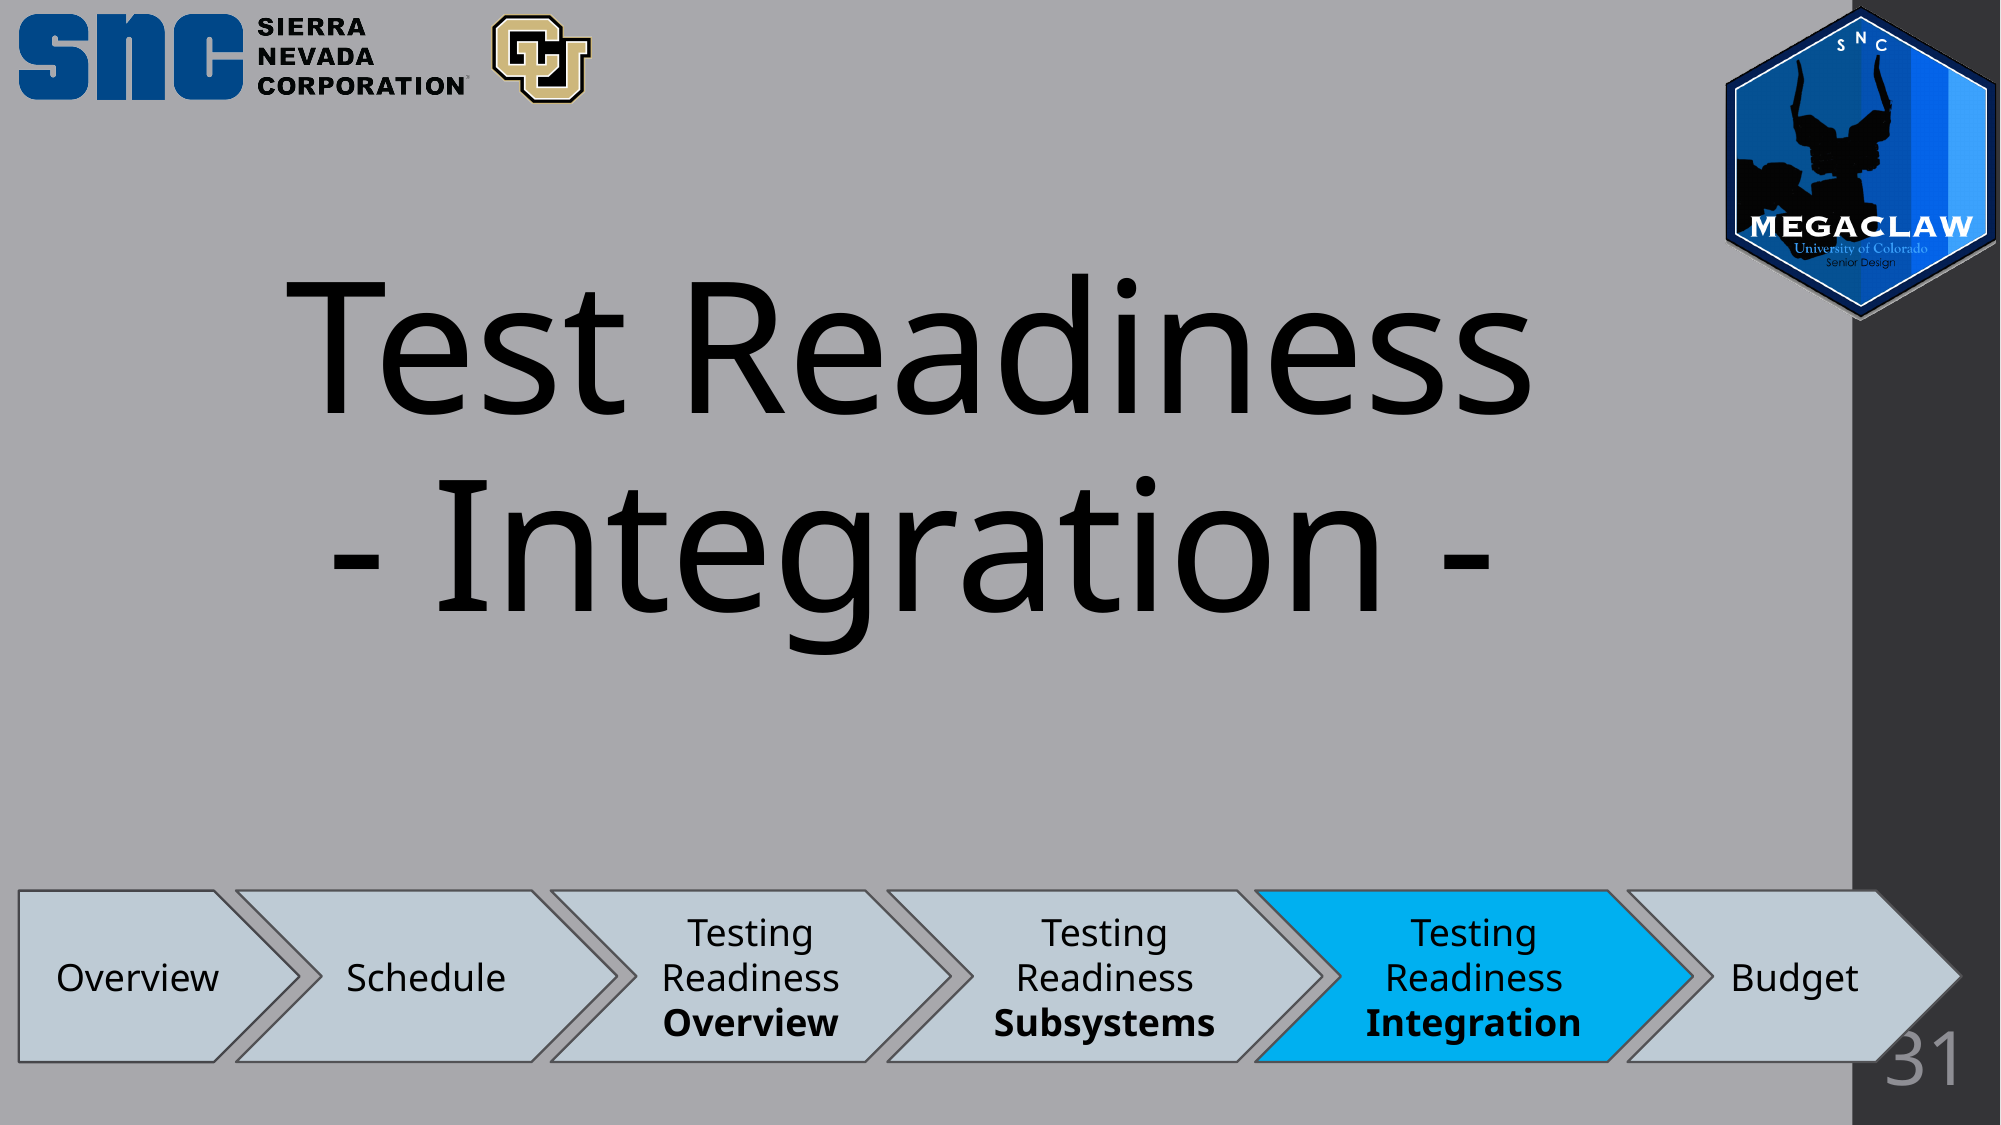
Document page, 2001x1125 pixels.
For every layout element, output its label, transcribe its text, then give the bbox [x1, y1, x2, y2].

picture [491, 14, 592, 104]
text_box Schedule [234, 889, 619, 1064]
picture [19, 13, 470, 101]
text_box Testing Readiness Overview [549, 889, 952, 1064]
text_box Testing Readiness Integration [1254, 889, 1694, 1064]
text_box Overview [17, 889, 301, 1064]
picture [1722, 0, 2000, 324]
title Test Readiness - Integration - [0, 375, 1824, 659]
text_box Budget [1626, 889, 1963, 1064]
slide_number 31 [1852, 1012, 2000, 1110]
text_box Testing Readiness Subsystems [886, 889, 1324, 1064]
